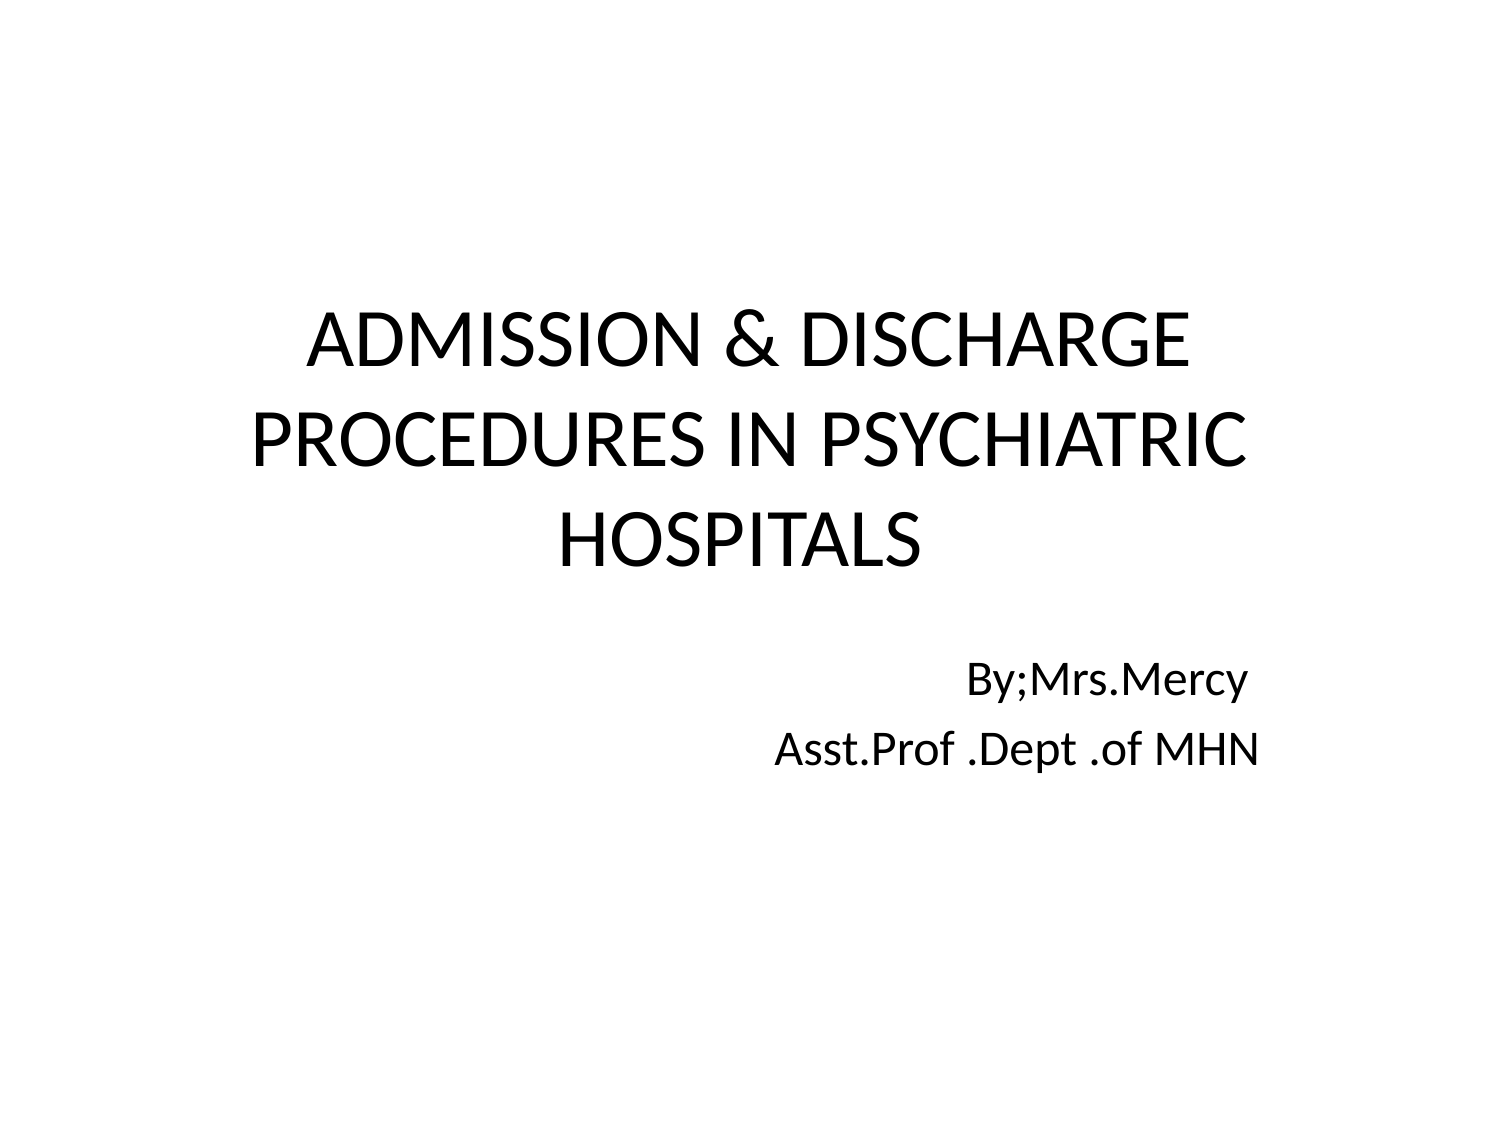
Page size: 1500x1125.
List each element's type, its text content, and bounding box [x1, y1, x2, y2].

subtitle By;Mrs.Mercy Asst.Prof .Dept .of MHN [225, 637, 1275, 925]
title ADMISSION & DISCHARGE PROCEDURES IN PSYCHIATRIC HOSPITALS [112, 275, 1388, 591]
